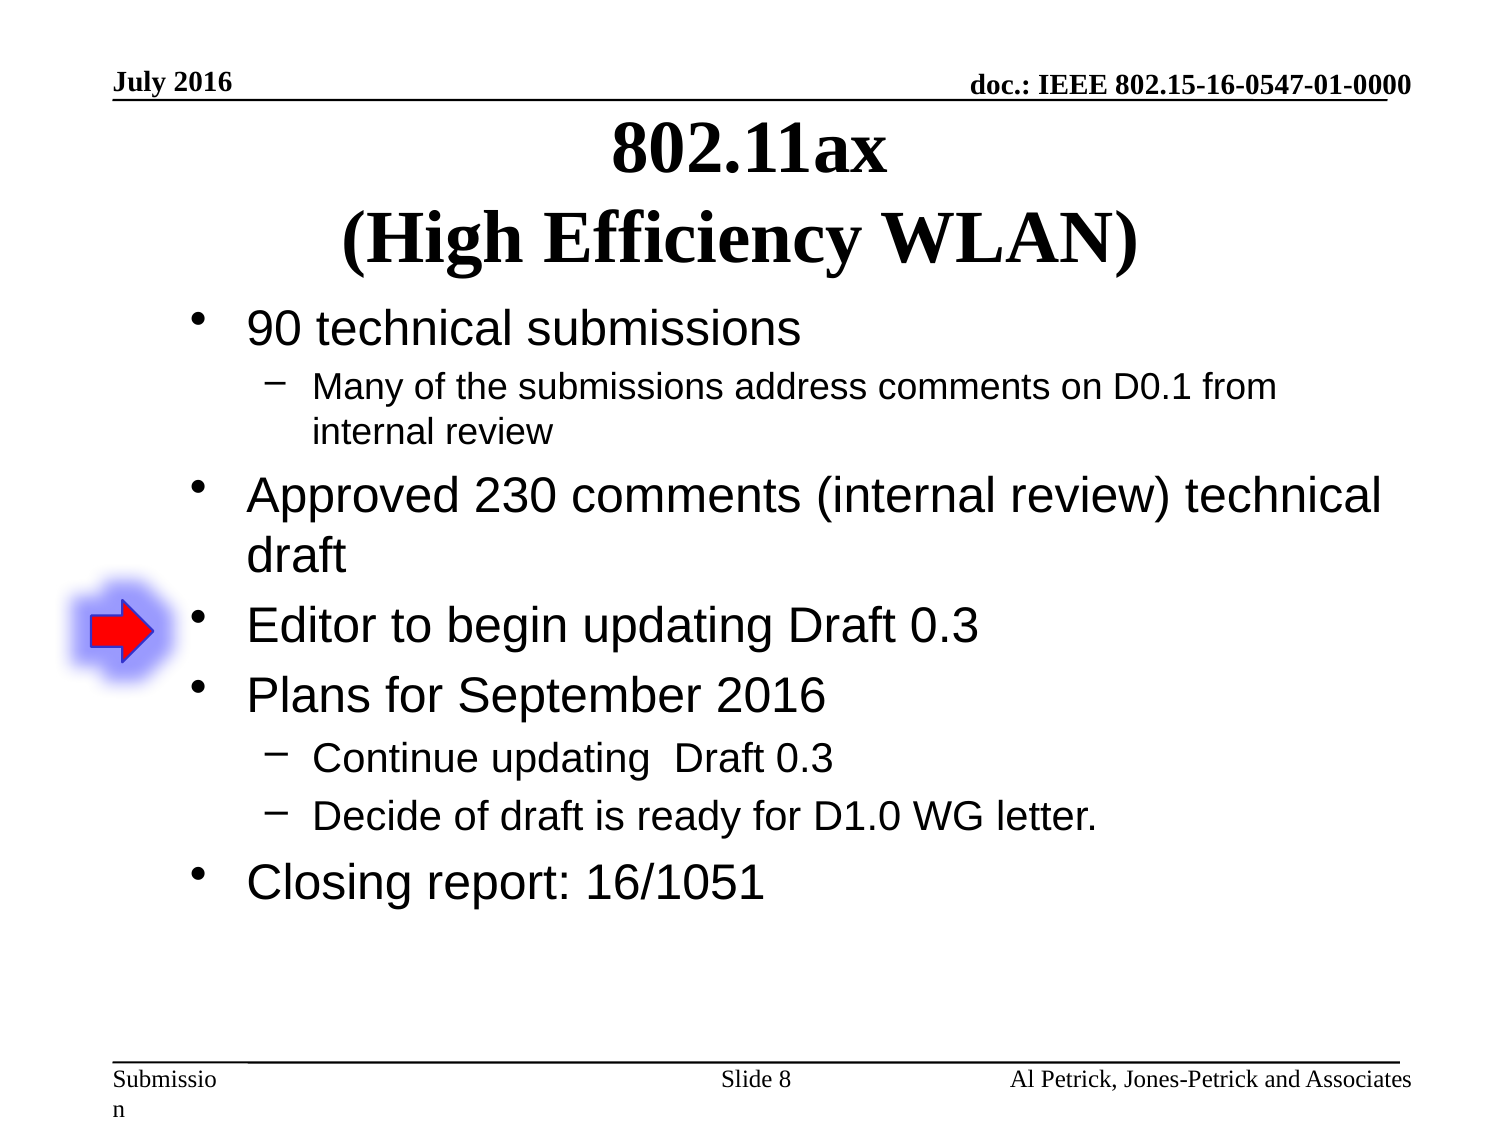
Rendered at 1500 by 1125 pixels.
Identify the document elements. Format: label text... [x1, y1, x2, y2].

text_box [91, 599, 154, 663]
slide_number Slide 8 [712, 1062, 800, 1093]
footer Al Petrick, Jones-Petrick and Associates [900, 1062, 1413, 1093]
title 802.11ax (High Efficiency WLAN) [112, 99, 1388, 275]
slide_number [112, 62, 375, 98]
table_header Resolved [174, 610, 178, 653]
list 90 technical submissions Many of the submissions address comments on D0.1 from internal review Approved 230 comments (internal review) technical draft Editor to begin updating Draft 0.3 Plans for September 2016 Continue updating Draft 0.3 Decide of draft is ready for D1.0 WG letter. Closing report: 16/1051 [174, 287, 1400, 988]
